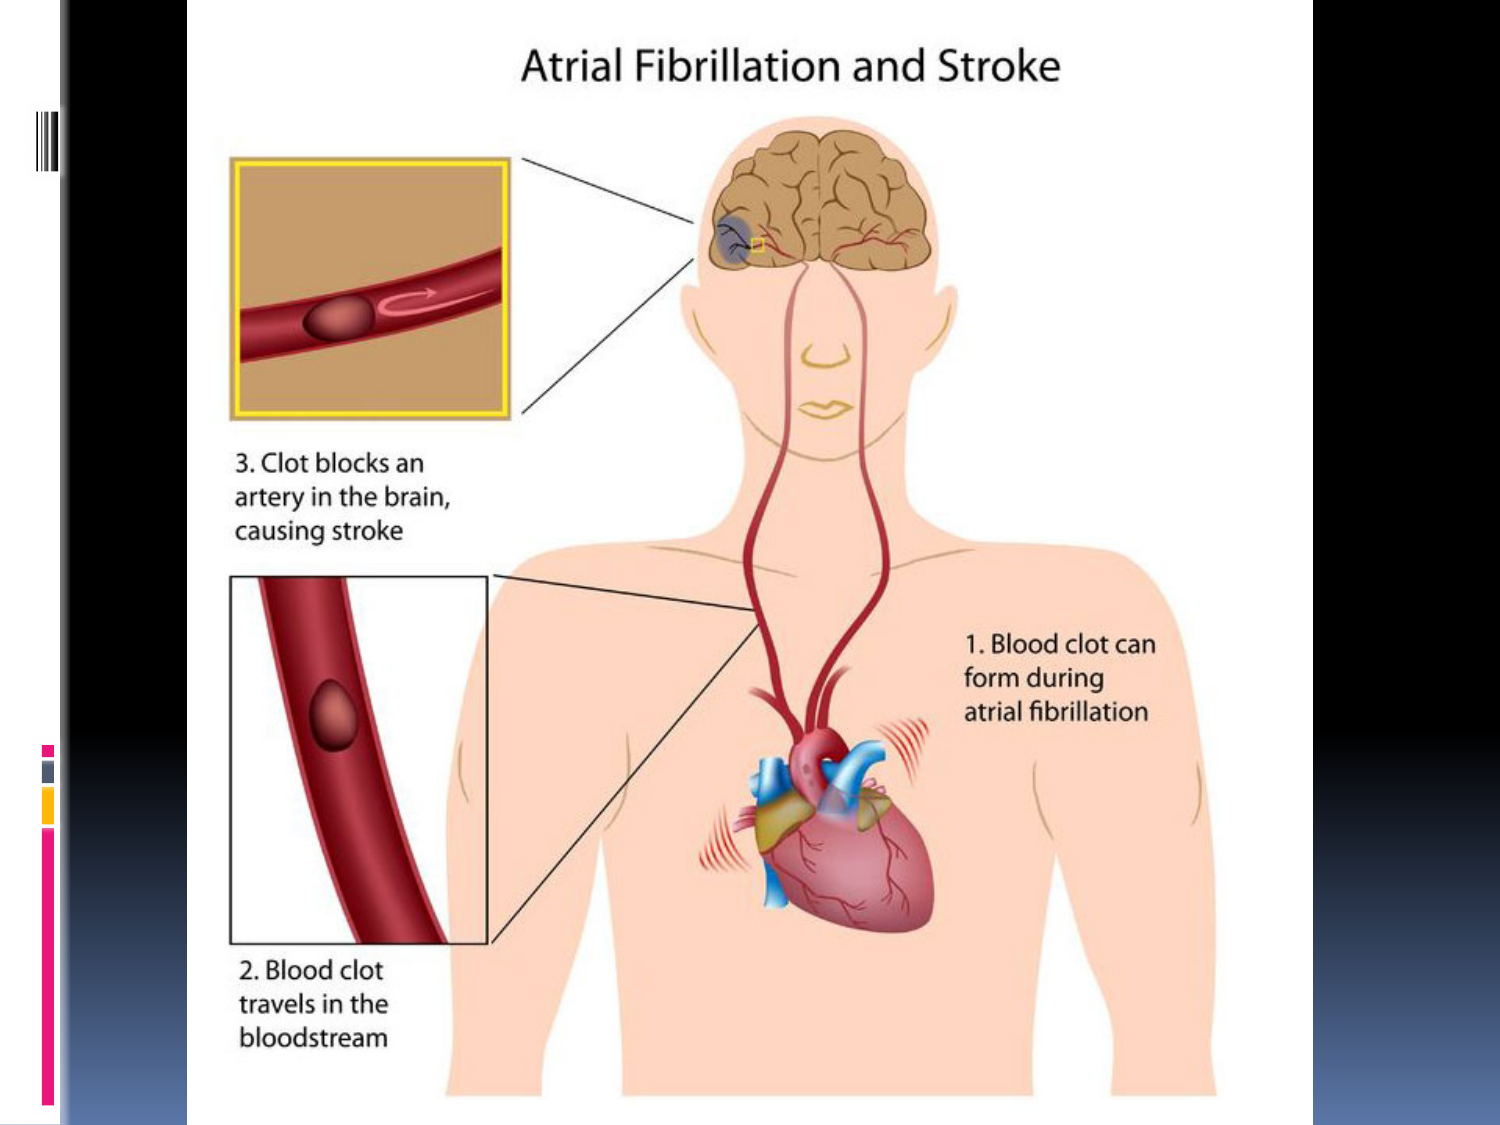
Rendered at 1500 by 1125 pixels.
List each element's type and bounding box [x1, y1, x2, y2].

picture [186, 0, 1313, 1125]
